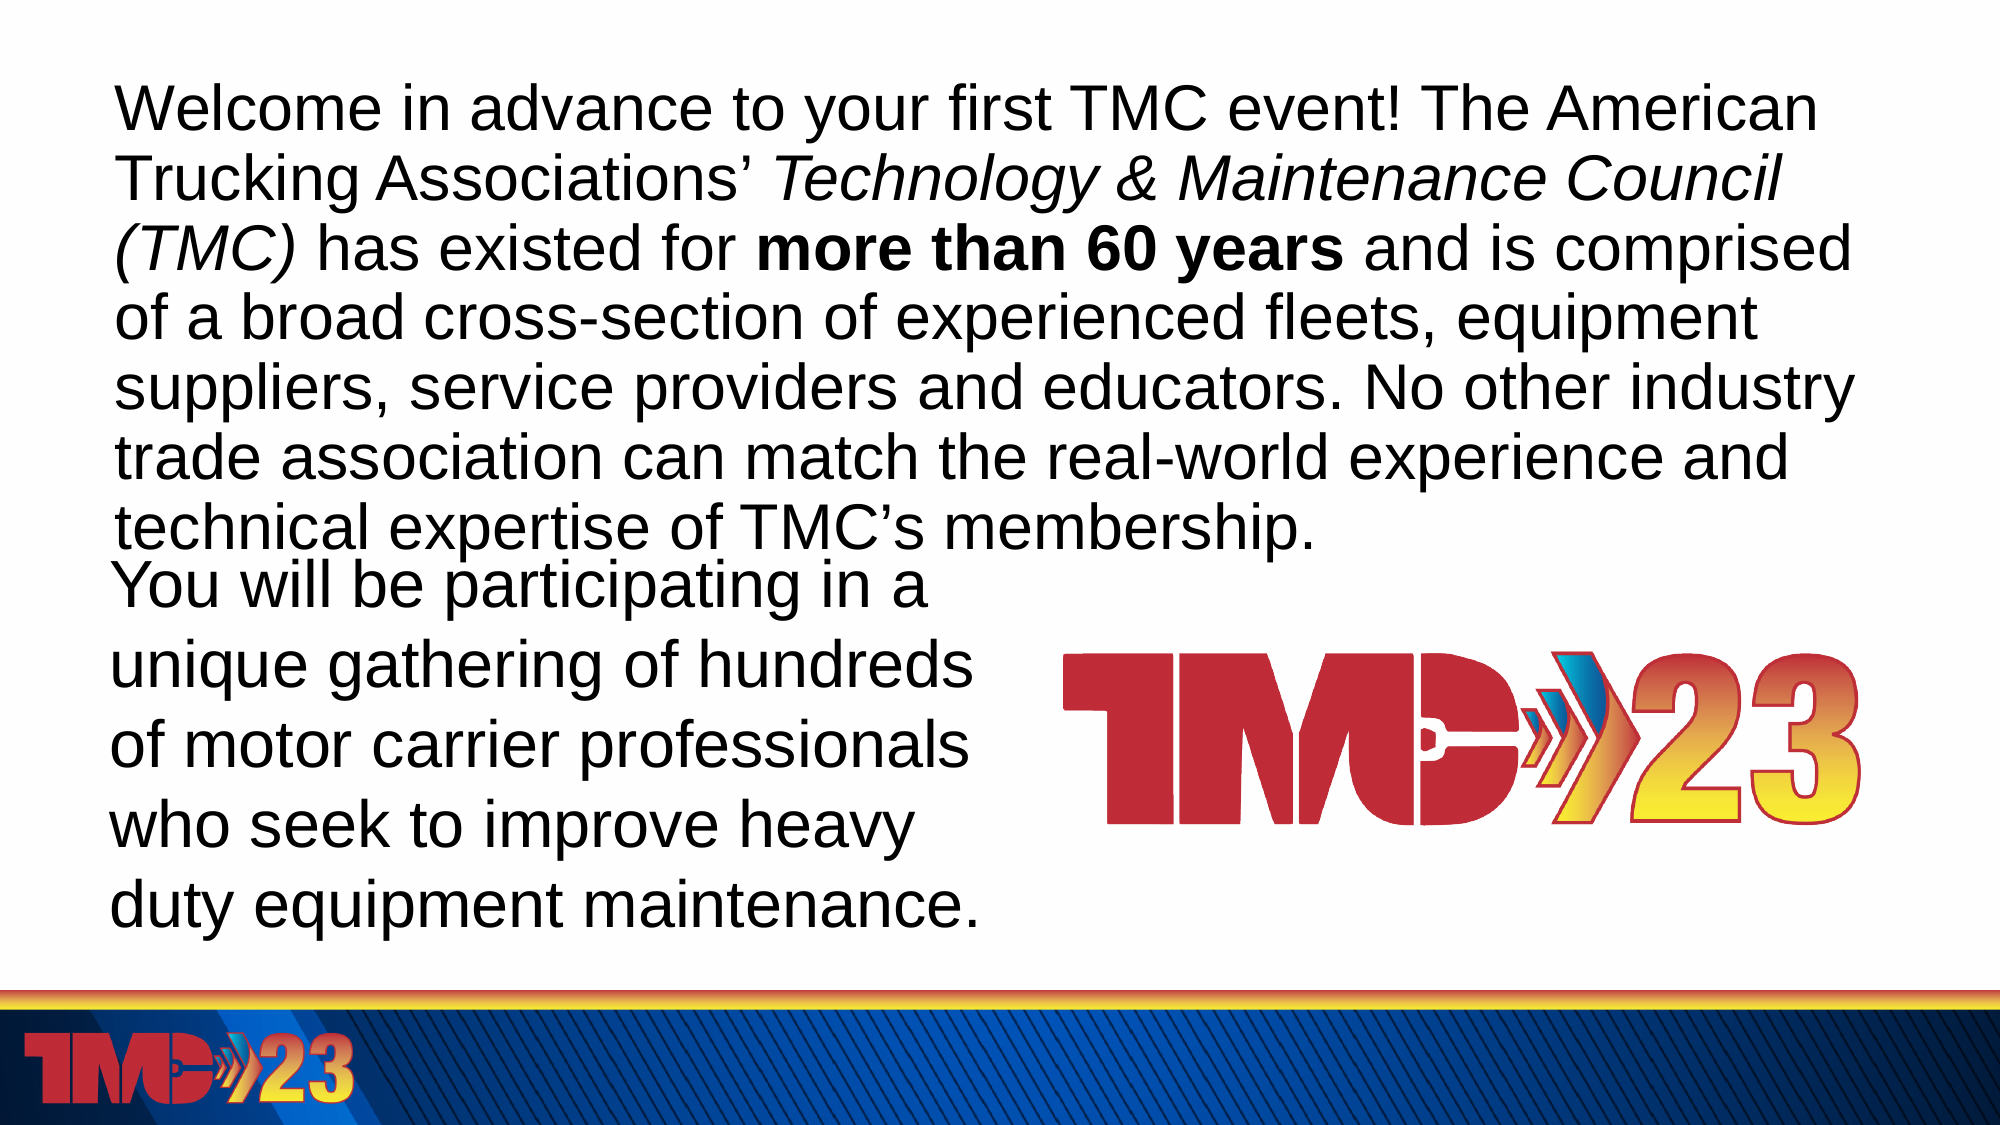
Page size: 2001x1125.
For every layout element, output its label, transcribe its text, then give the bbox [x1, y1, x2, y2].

text_box You will be participating in a unique gathering of hundreds of motor carrier professionals who seek to improve heavy duty equipment maintenance. [94, 533, 1064, 994]
picture [0, 0, 2000, 1125]
list Welcome in advance to your first TMC event! The American Trucking Associations’ Technology & Maintenance Council (TMC) has existed for more than 60 years and is comprised of a broad cross-section of experienced fleets, equipment suppliers, service providers and educators. No other industry trade association can match the real-world experience and technical expertise of TMC’s membership. [99, 67, 1900, 576]
